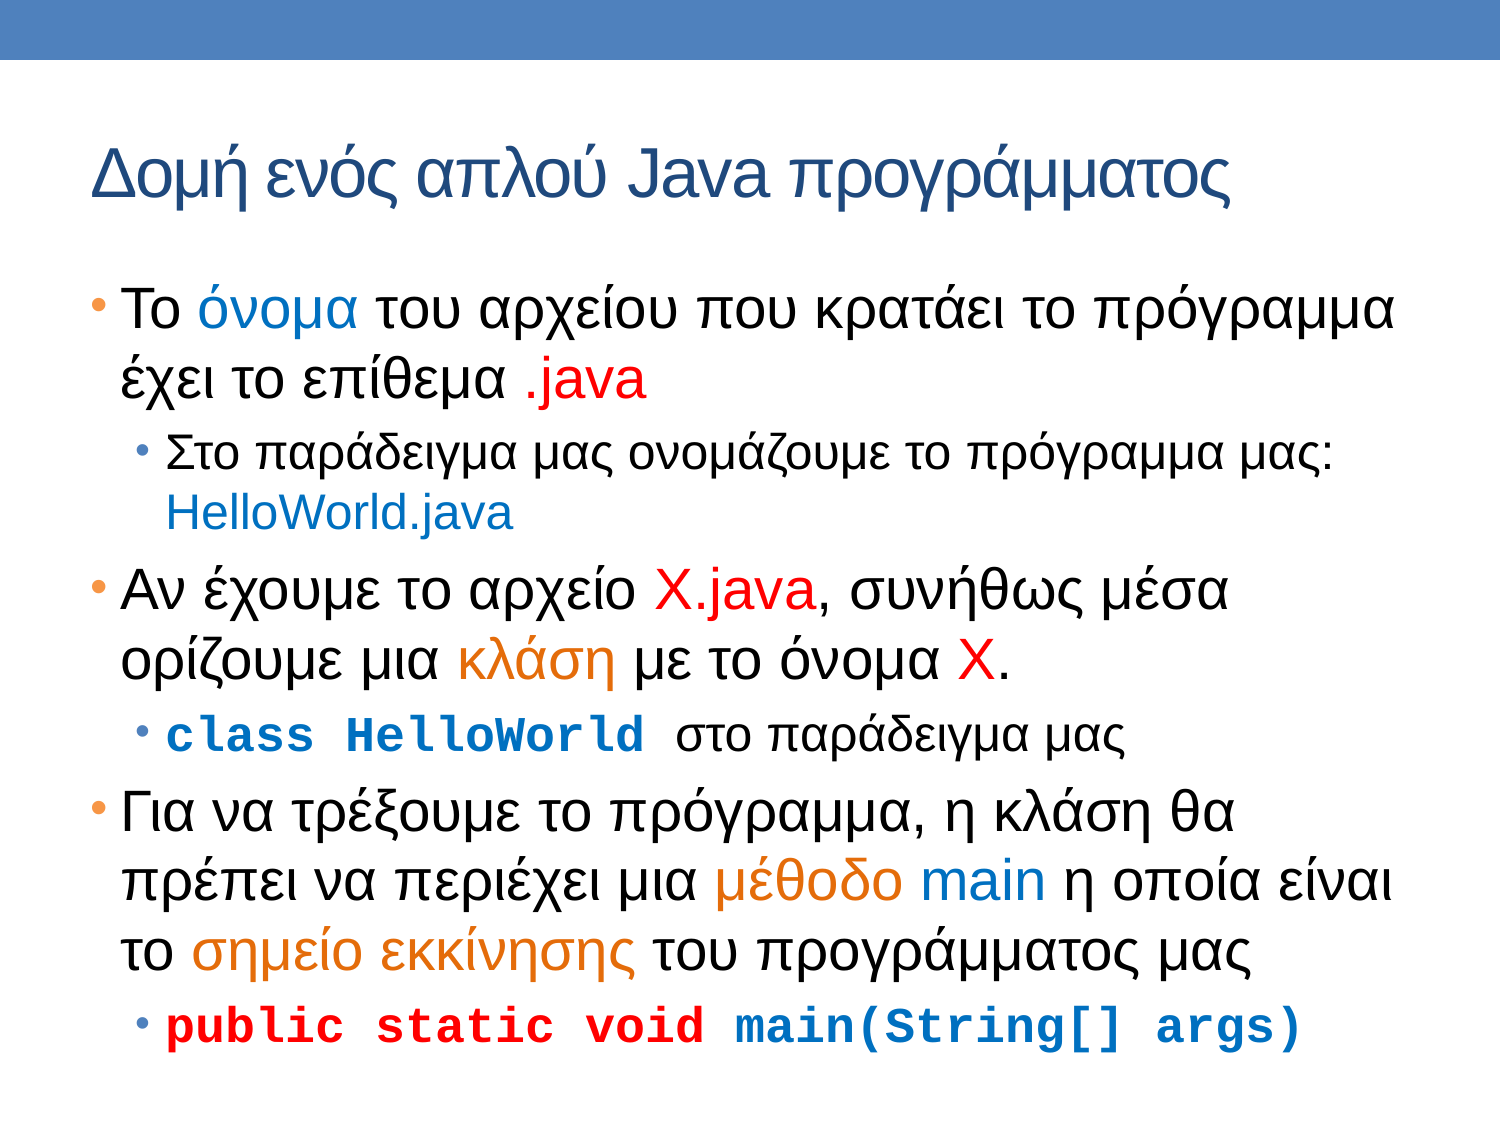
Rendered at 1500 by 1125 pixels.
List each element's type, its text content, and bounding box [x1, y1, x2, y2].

title Δομή ενός απλού Java προγράμματος [75, 87, 1425, 250]
list To όνομα του αρχείου που κρατάει το πρόγραμμα έχει το επίθεμα .java Στο παράδειγμα μας ονομάζουμε το πρόγραμμα μας: HelloWorld.java Αν έχουμε το αρχείο X.java, συνήθως μέσα ορίζουμε μια κλάση με το όνομα Χ. class HelloWorld στο παράδειγμα μας Για να τρέξουμε το πρόγραμμα, η κλάση θα πρέπει να περιέχει μια μέθοδο main η οποία είναι το σημείο εκκίνησης του προγράμματος μας public static void main(String[] args) [75, 262, 1425, 1063]
